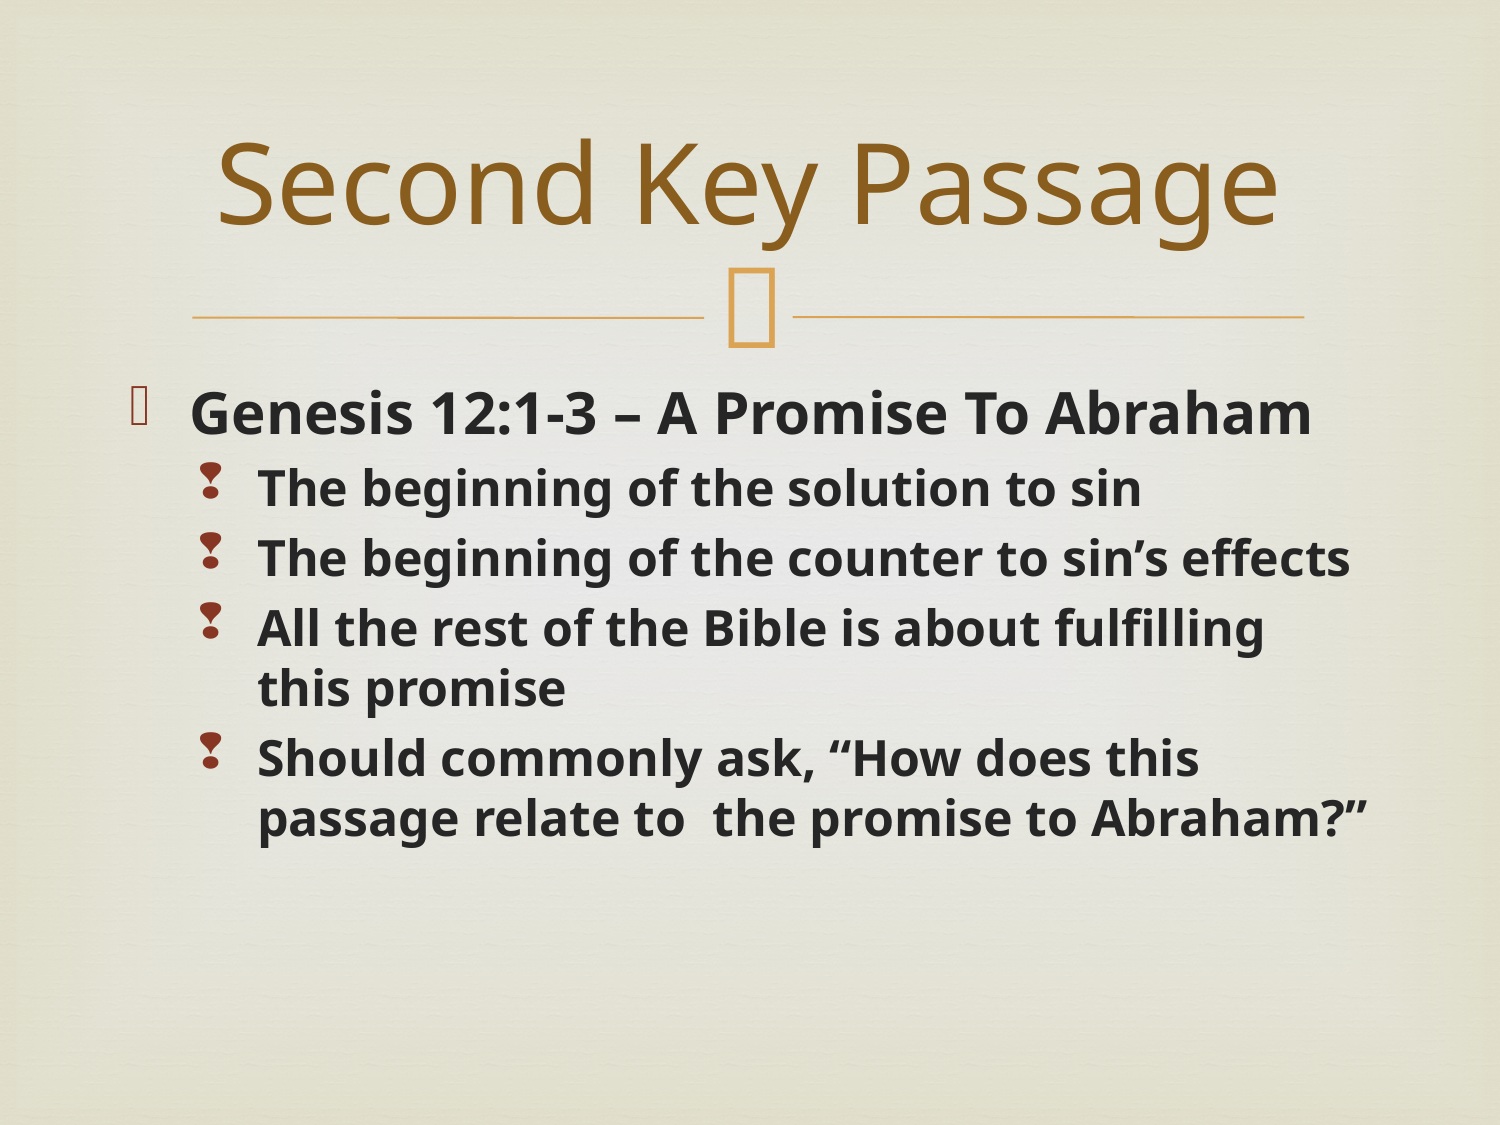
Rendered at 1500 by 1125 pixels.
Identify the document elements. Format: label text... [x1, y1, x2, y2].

list Genesis 12:1-3 – A Promise To Abraham The beginning of the solution to sin The beginning of the counter to sin’s effects All the rest of the Bible is about fulfilling this promise Should commonly ask, “How does this passage relate to the promise to Abraham?” [114, 368, 1386, 1005]
title Second Key Passage [112, 93, 1386, 267]
